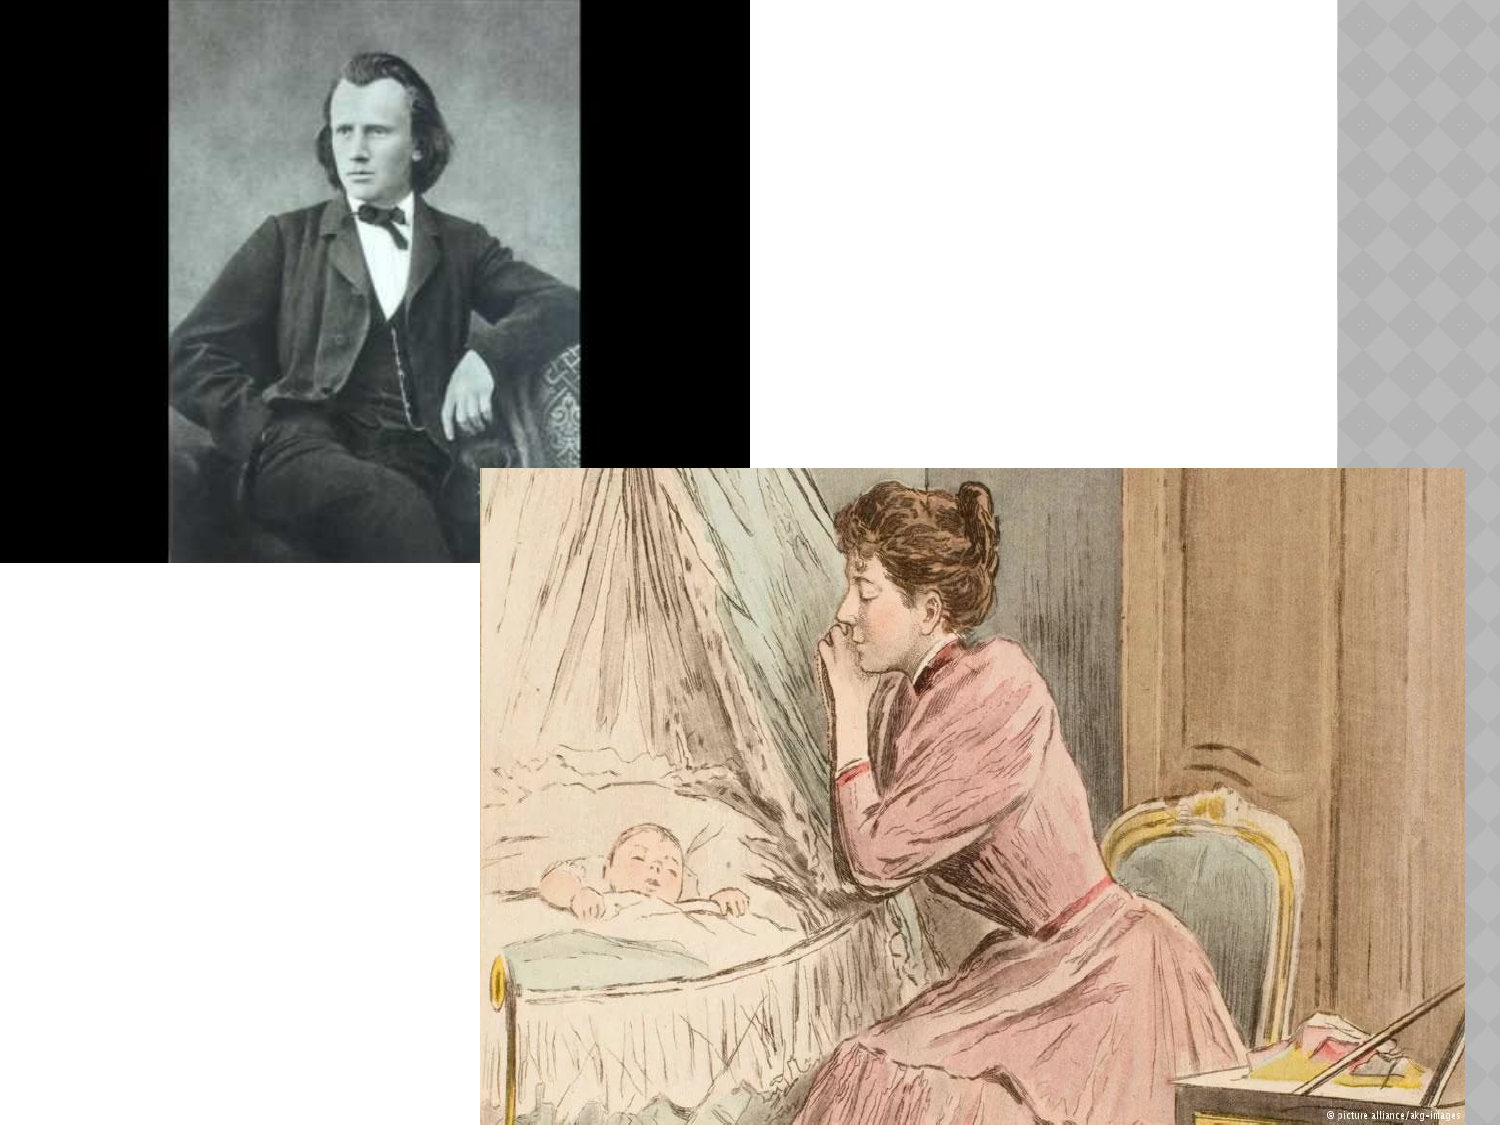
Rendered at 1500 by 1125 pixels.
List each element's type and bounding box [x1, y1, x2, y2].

picture [480, 468, 1466, 1125]
list [0, 0, 751, 563]
